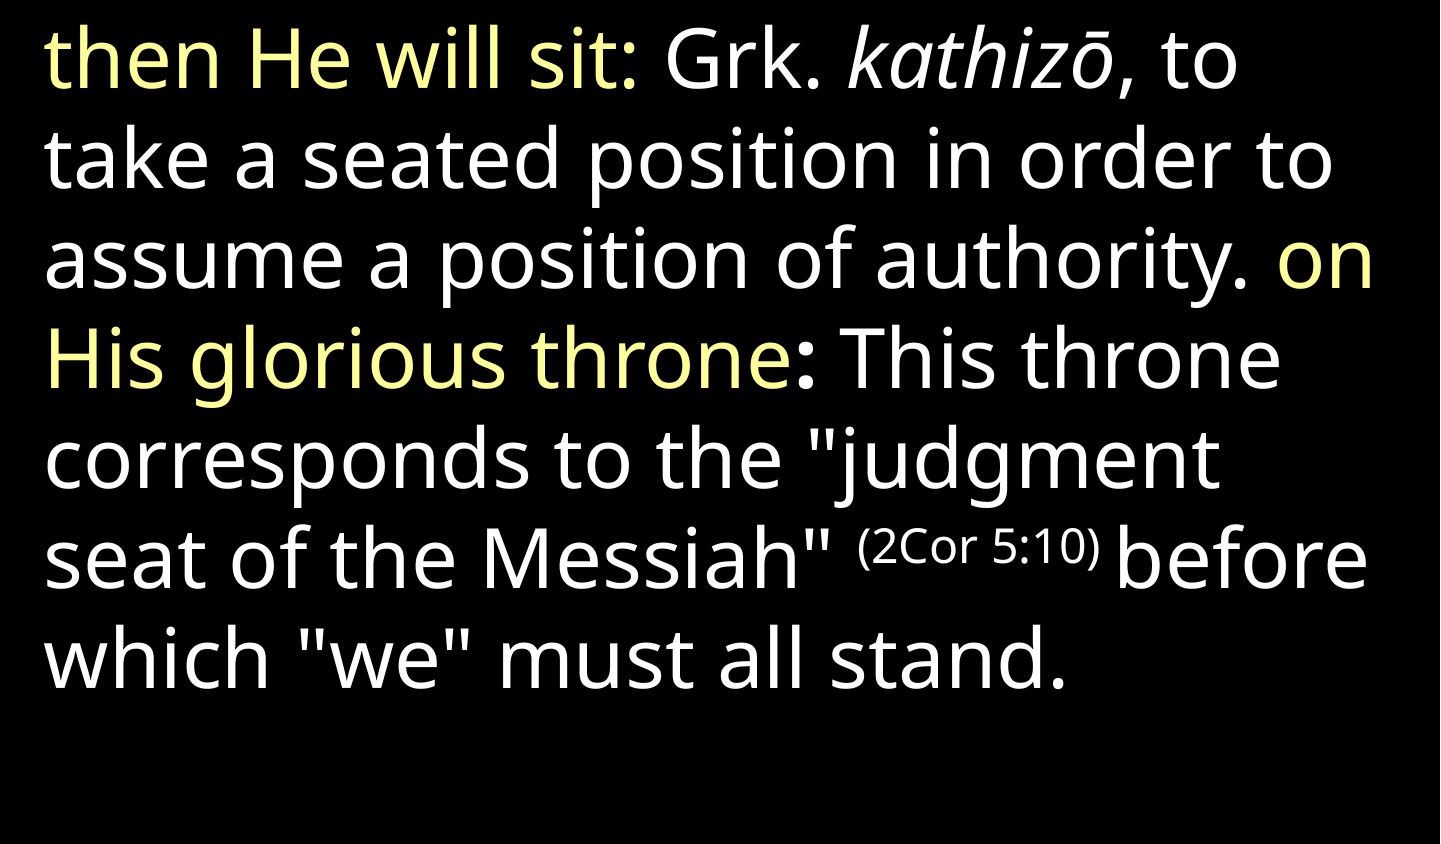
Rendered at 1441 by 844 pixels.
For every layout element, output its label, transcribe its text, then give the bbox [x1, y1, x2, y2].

subtitle then He will sit: Grk. kathizō, to take a seated position in order to assume a position of authority. on His glorious throne: This throne corresponds to the "judgment seat of the Messiah" (2Cor 5:10) before which "we" must all stand. [32, 0, 1408, 844]
